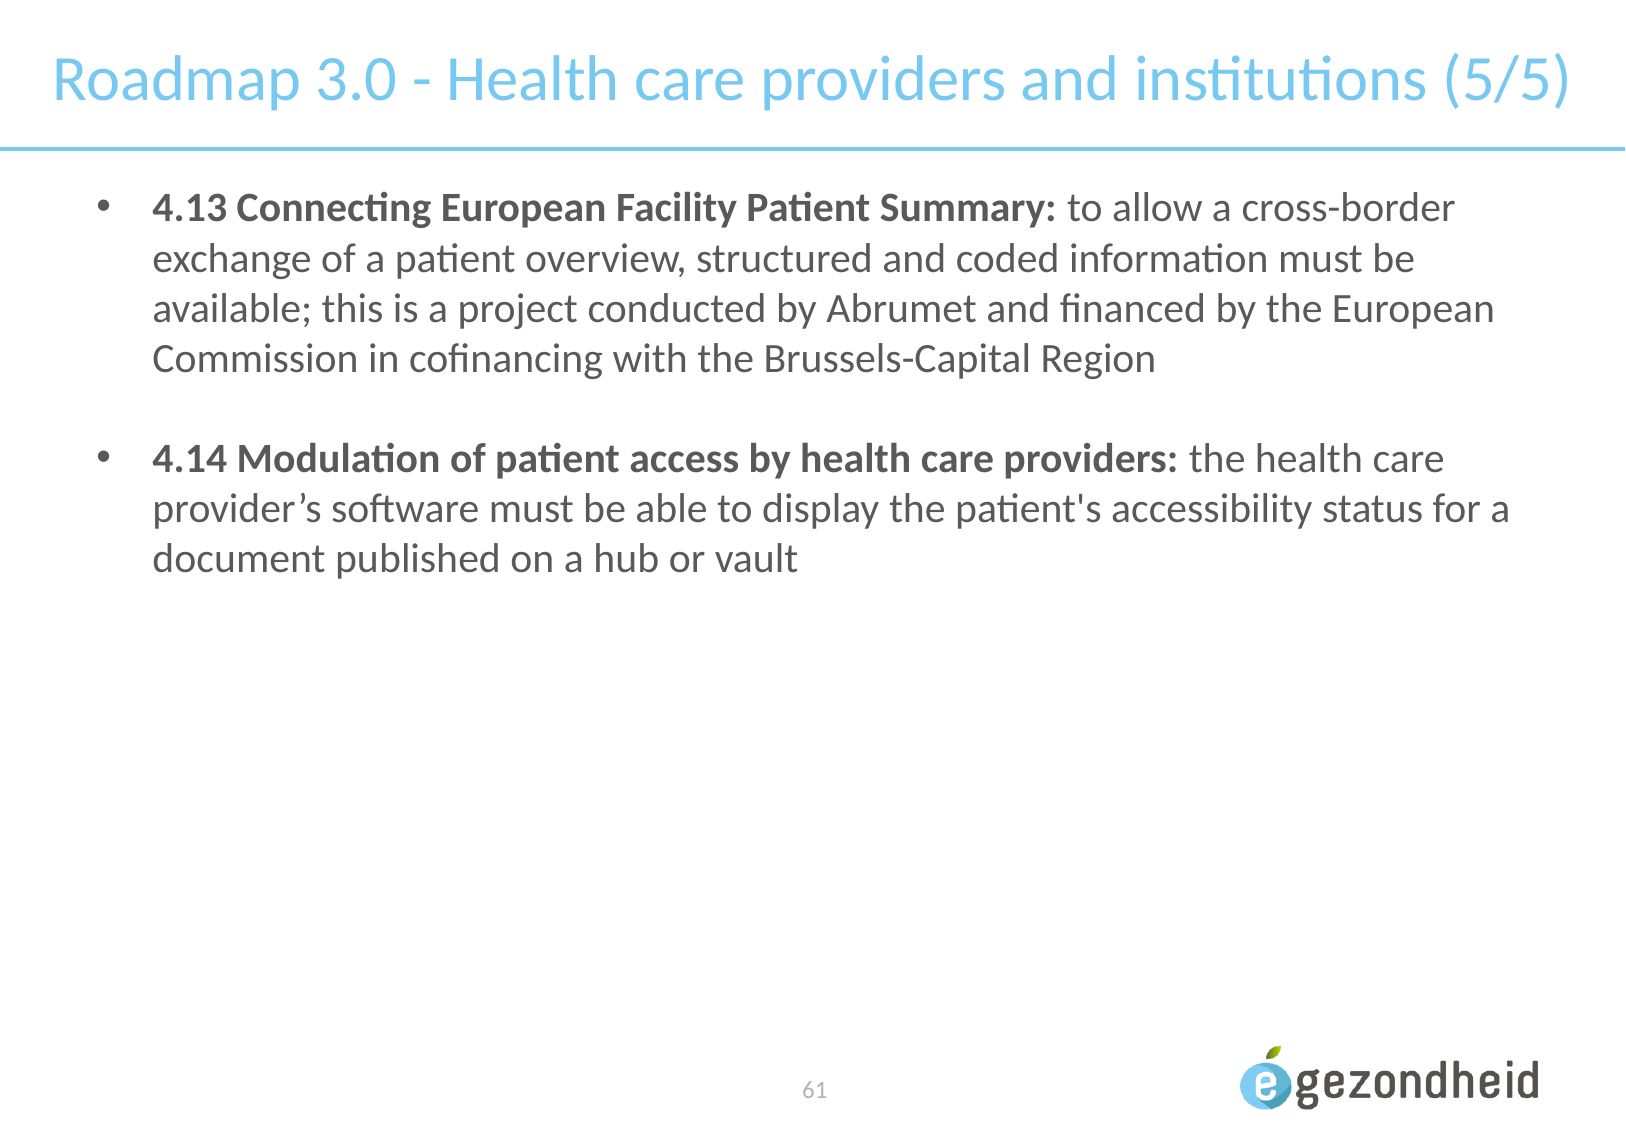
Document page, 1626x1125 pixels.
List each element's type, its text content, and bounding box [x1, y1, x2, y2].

picture [1209, 1037, 1568, 1125]
list 4.13 Connecting European Facility Patient Summary: to allow a cross-border exchange of a patient overview, structured and coded information must be available; this is a project conducted by Abrumet and financed by the European Commission in cofinancing with the Brussels-Capital Region 4.14 Modulation of patient access by health care providers: the health care provider’s software must be able to display the patient's accessibility status for a document published on a hub or vault [81, 172, 1544, 1035]
slide_number 61 [625, 1058, 1005, 1119]
title Roadmap 3.0 - Health care providers and institutions (5/5) [0, 0, 1625, 149]
